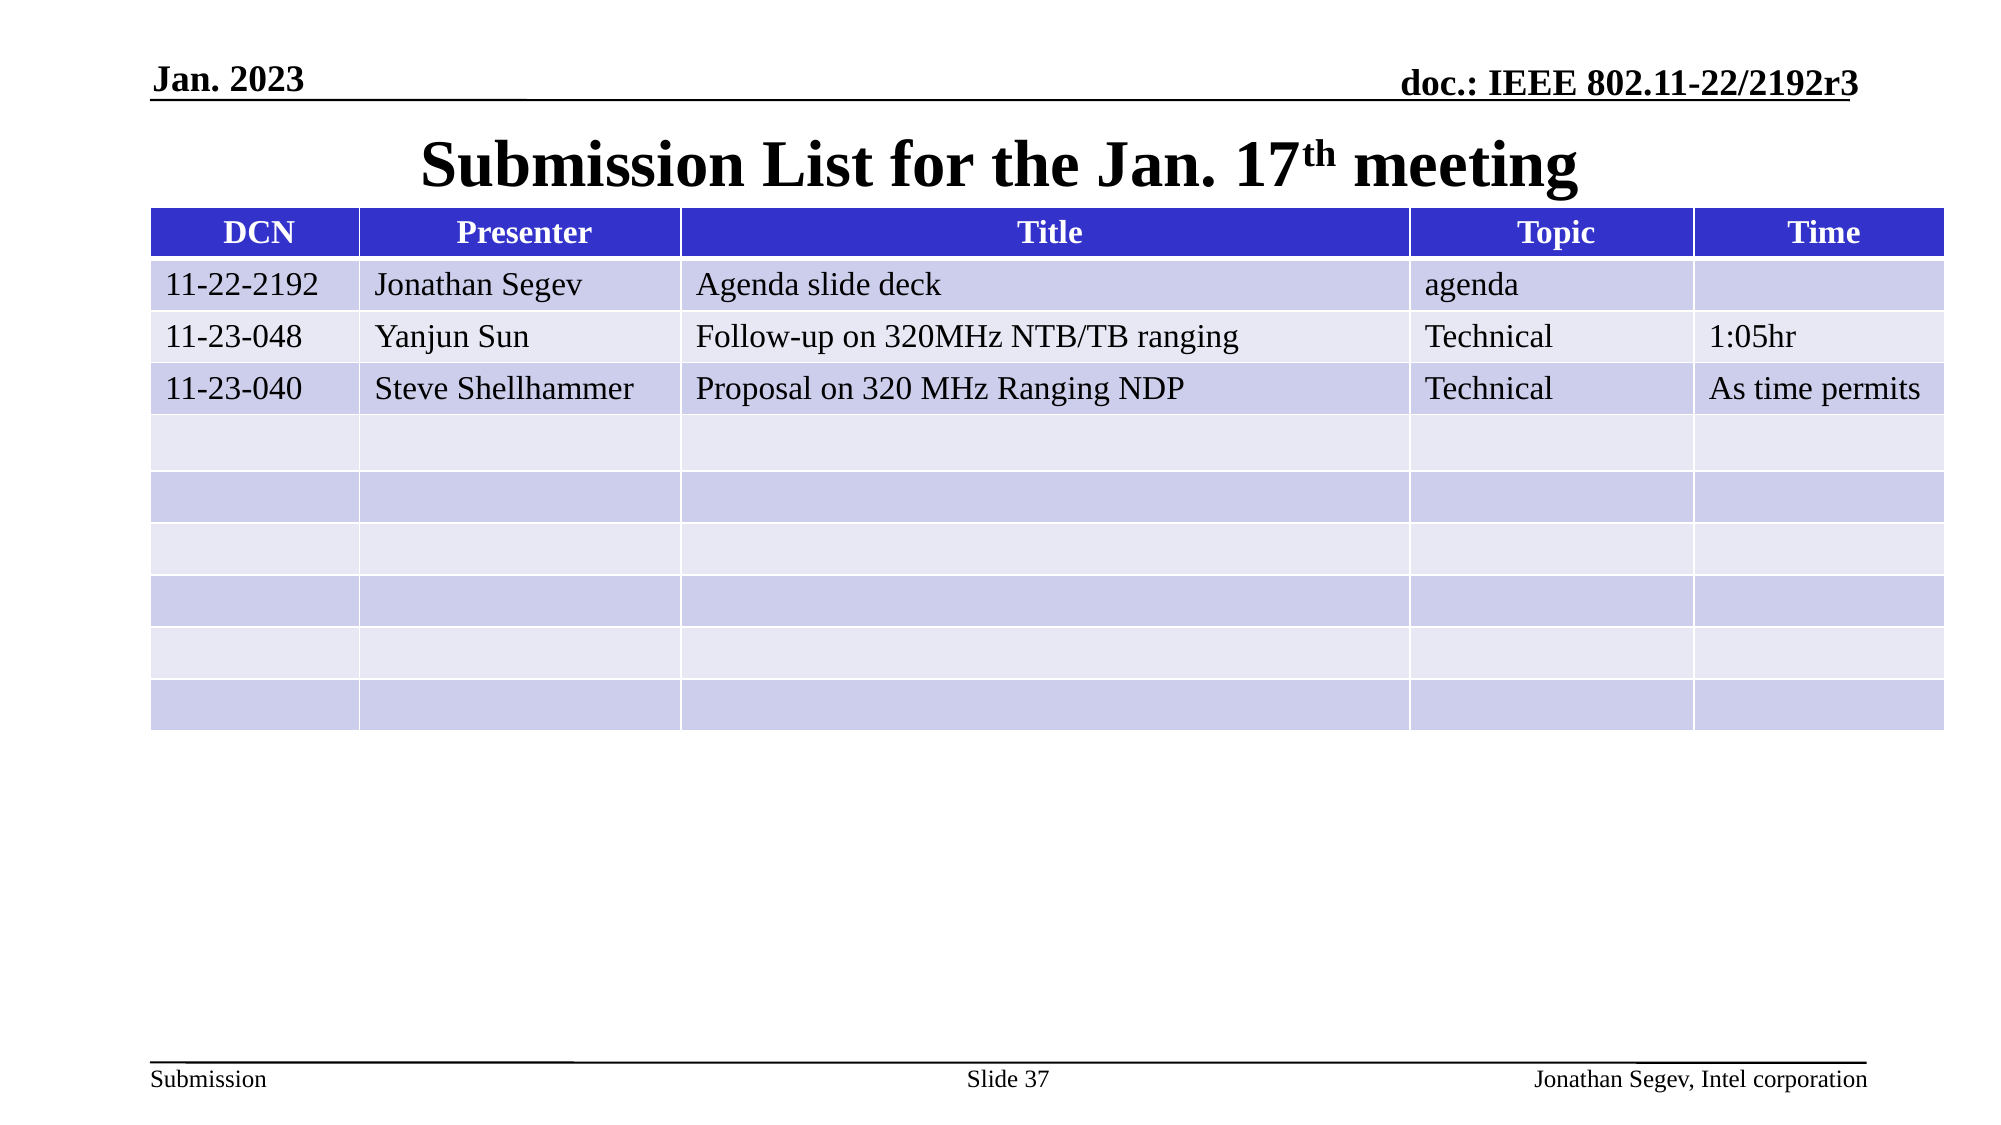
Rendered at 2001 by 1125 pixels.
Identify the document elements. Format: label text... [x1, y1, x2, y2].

table_header Title [682, 208, 1409, 256]
table_cell [151, 680, 359, 730]
table_cell [1695, 261, 1944, 310]
table_cell Agenda slide deck [682, 261, 1409, 310]
table_cell Proposal on 320 MHz Ranging NDP [682, 363, 1409, 414]
table_cell [682, 415, 1409, 470]
table_cell Jonathan Segev [360, 261, 680, 310]
table_cell [1695, 472, 1944, 522]
table_cell [151, 576, 359, 626]
table_cell [1695, 680, 1944, 730]
table_header Presenter [360, 208, 680, 256]
table_cell Technical [1411, 312, 1693, 362]
table_cell [151, 524, 359, 574]
table_cell Technical [1411, 363, 1693, 414]
title Submission List for the Jan. 17th meeting [149, 112, 1850, 206]
table_cell [1695, 576, 1944, 626]
table_cell [1411, 576, 1693, 626]
table_cell [360, 415, 680, 470]
table_cell agenda [1411, 261, 1693, 310]
table_header DCN [151, 208, 359, 256]
table_cell [360, 472, 680, 522]
table_cell [151, 415, 359, 470]
table_header Topic [1411, 208, 1693, 256]
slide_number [152, 54, 563, 100]
table_cell [1411, 680, 1693, 730]
table_cell 11-23-040 [151, 363, 359, 414]
table_cell [682, 628, 1409, 678]
table_cell [151, 472, 359, 522]
table_cell Follow-up on 320MHz NTB/TB ranging [682, 312, 1409, 362]
table_cell Steve Shellhammer [360, 363, 680, 414]
table_cell [1695, 415, 1944, 470]
table_cell [682, 472, 1409, 522]
table_cell [1411, 415, 1693, 470]
table_cell Yanjun Sun [360, 312, 680, 362]
footer Jonathan Segev, Intel corporation [1171, 1061, 1869, 1093]
table_cell [1411, 524, 1693, 574]
table_cell [682, 524, 1409, 574]
table_cell [682, 680, 1409, 730]
table_cell [151, 628, 359, 678]
table_cell As time permits [1695, 363, 1944, 414]
table_cell [1695, 628, 1944, 678]
table_cell [1695, 524, 1944, 574]
table_cell [360, 524, 680, 574]
table_cell 11-23-048 [151, 312, 359, 362]
table_cell 1:05hr [1695, 312, 1944, 362]
table_cell [360, 576, 680, 626]
table_cell [360, 628, 680, 678]
table_cell [1411, 628, 1693, 678]
table_cell [682, 576, 1409, 626]
table_cell [360, 680, 680, 730]
slide_number Slide 37 [950, 1061, 1067, 1123]
table_cell [1411, 472, 1693, 522]
table_cell 11-22-2192 [151, 261, 359, 310]
table_header Time [1695, 208, 1944, 256]
